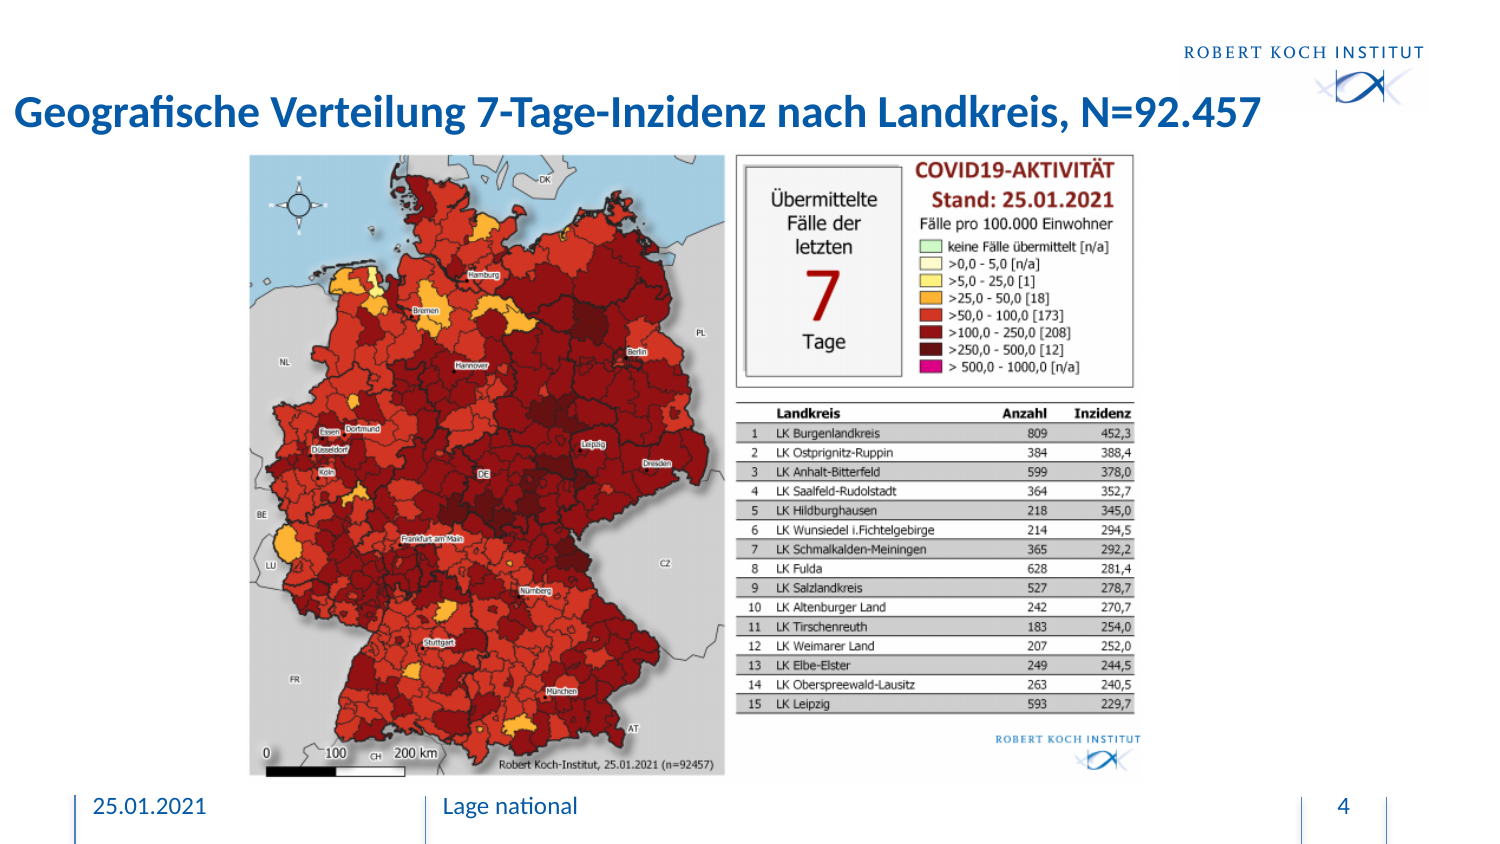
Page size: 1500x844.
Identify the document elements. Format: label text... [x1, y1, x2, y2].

title Geografische Verteilung 7-Tage-Inzidenz nach Landkreis, N=92.457 [14, 50, 1324, 169]
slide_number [92, 782, 398, 827]
footer Lage national [442, 791, 918, 827]
picture [244, 149, 1144, 783]
picture [1178, 40, 1430, 114]
slide_number 4 [1302, 782, 1385, 827]
